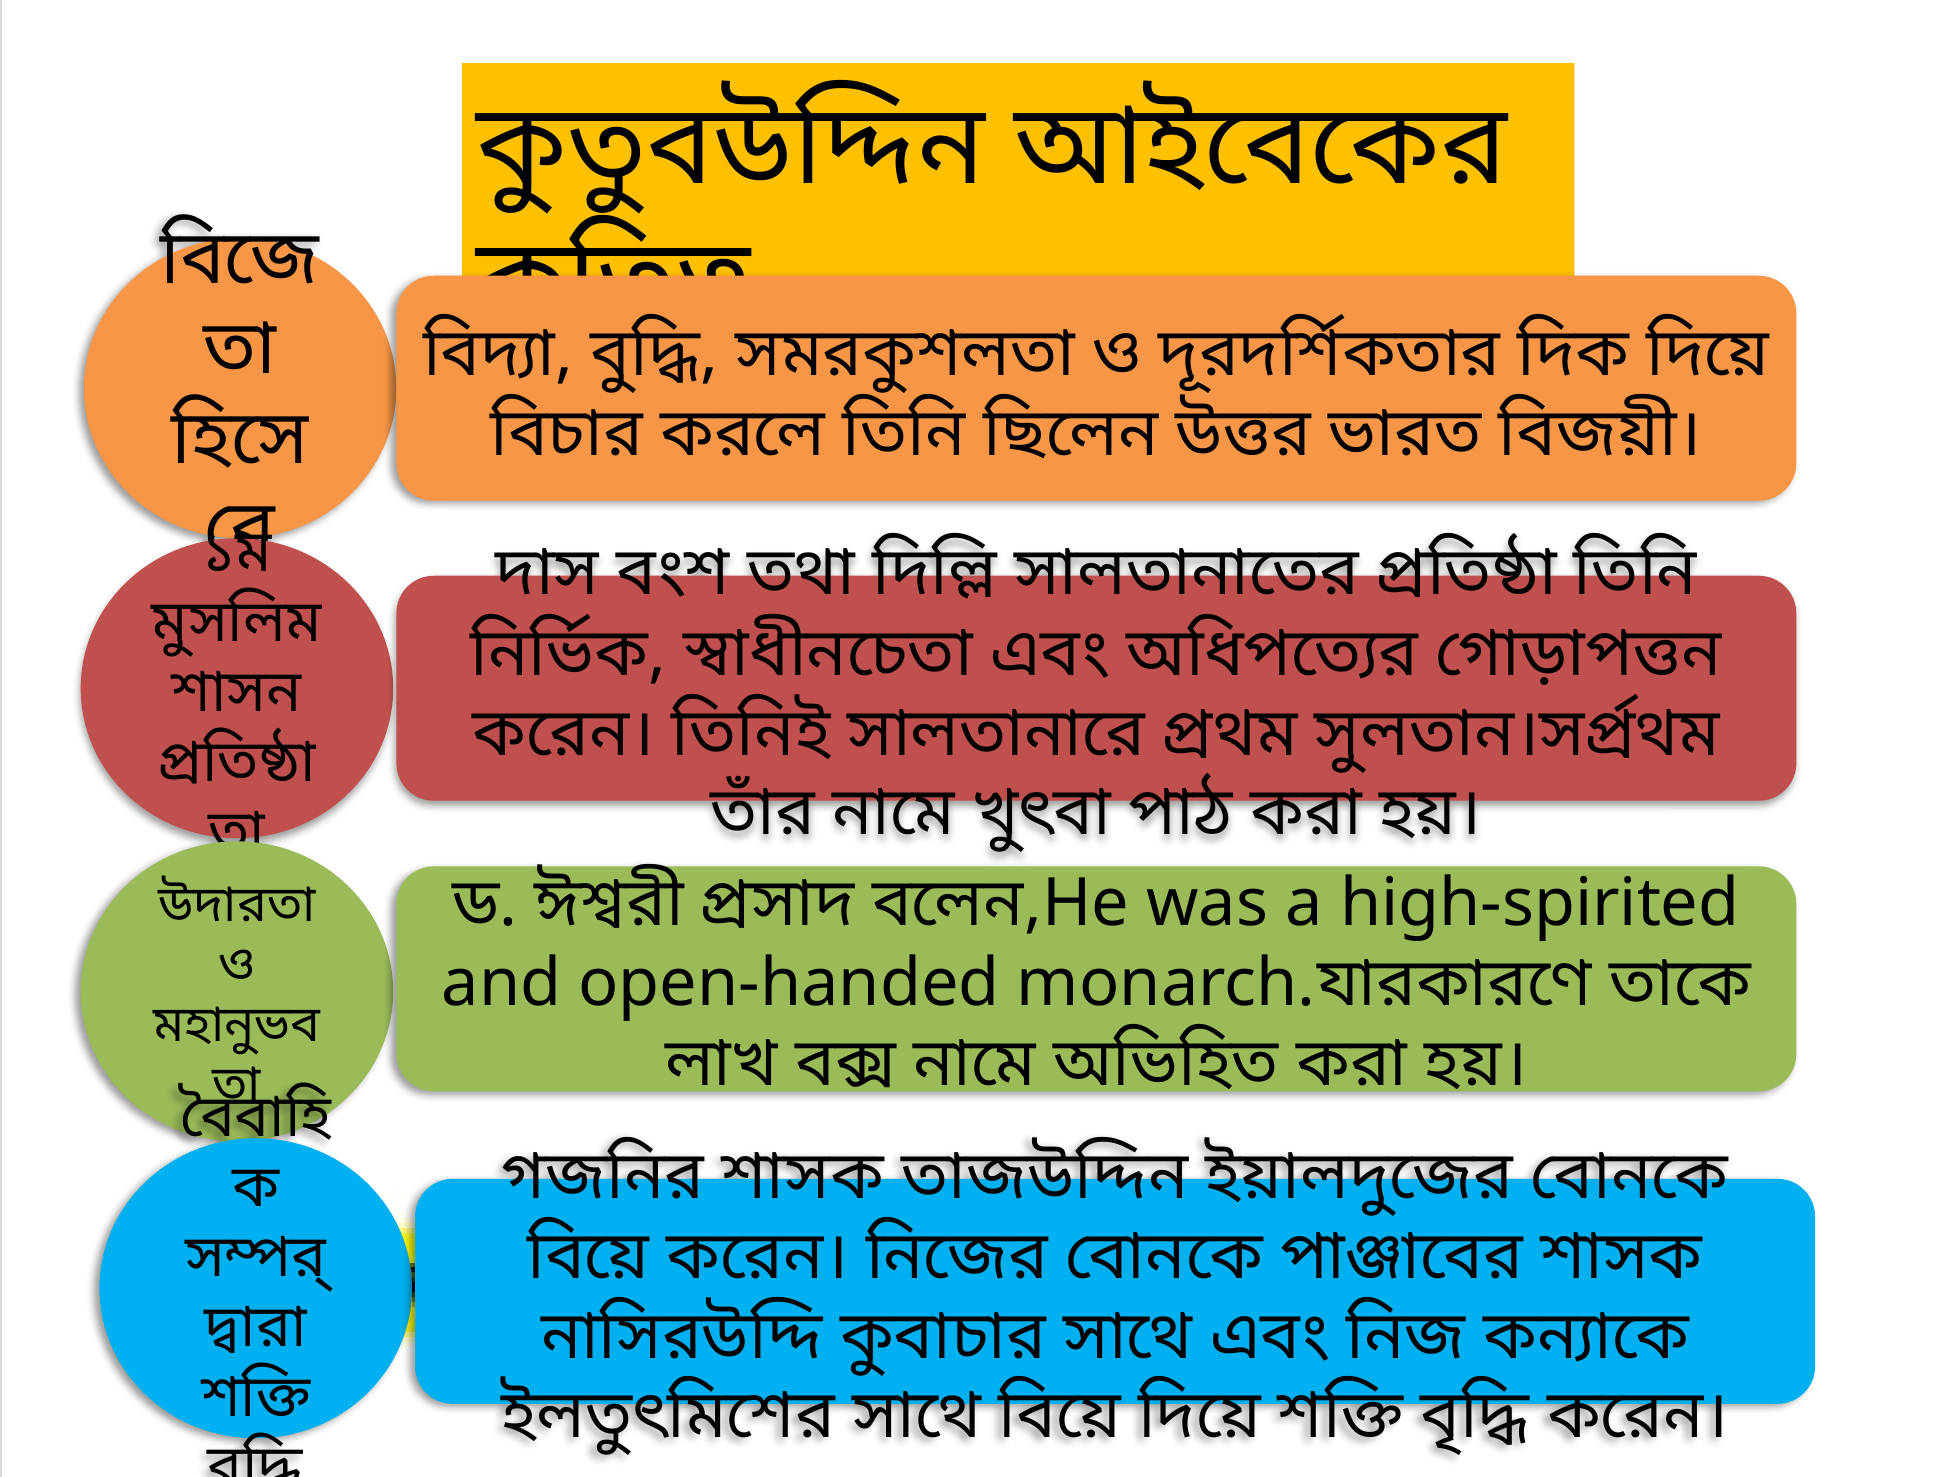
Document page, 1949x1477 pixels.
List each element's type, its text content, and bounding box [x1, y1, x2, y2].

text_box ১ম মুসলিম শাসন প্রতিষ্ঠাতা [78, 536, 388, 840]
picture [0, 0, 1949, 1477]
text_box কুতুবউদ্দিন আইবেকের কৃতিত্ব [461, 63, 1575, 272]
text_box উদারতা ও মহানুভবতা [78, 839, 384, 1141]
text_box বিজেতা হিসেবে [81, 236, 384, 538]
text_box বৈবাহিক সম্পর্ দ্বারা শক্তি বৃদ্ধি [97, 1136, 403, 1441]
text_box ড. ঈশ্বরী প্রসাদ বলেন,He was a high-spirited and open-handed monarch.যারকারণে তাকে লাখ বক্স নামে অভিহিত করা হয়। [394, 864, 1799, 1094]
text_box বিদ্যা, বুদ্ধি, সমরকুশলতা ও দূরদর্শিকতার দিক দিয়ে বিচার করলে তিনি ছিলেন উত্তর ভারত বিজয়ী। [394, 273, 1799, 503]
text_box গজনির শাসক তাজউদ্দিন ইয়ালদুজের বোনকে বিয়ে করেন। নিজের বোনকে পাঞ্জাবের শাসক নাসিরউদ্দি কুবাচার সাথে এবং নিজ কন্যাকে ইলতুৎমিশের সাথে বিয়ে দিয়ে শক্তি বৃদ্ধি করেন। [413, 1176, 1818, 1406]
text_box দাস বংশ তথা দিল্লি সালতানাতের প্রতিষ্ঠা তিনি নির্ভিক, স্বাধীনচেতা এবং অধিপত্যের গোড়াপত্তন করেন। তিনিই সালতানারে প্রথম সুলতান।সর্প্রথম তাঁর নামে খুৎবা পাঠ করা হয়। [394, 573, 1799, 803]
